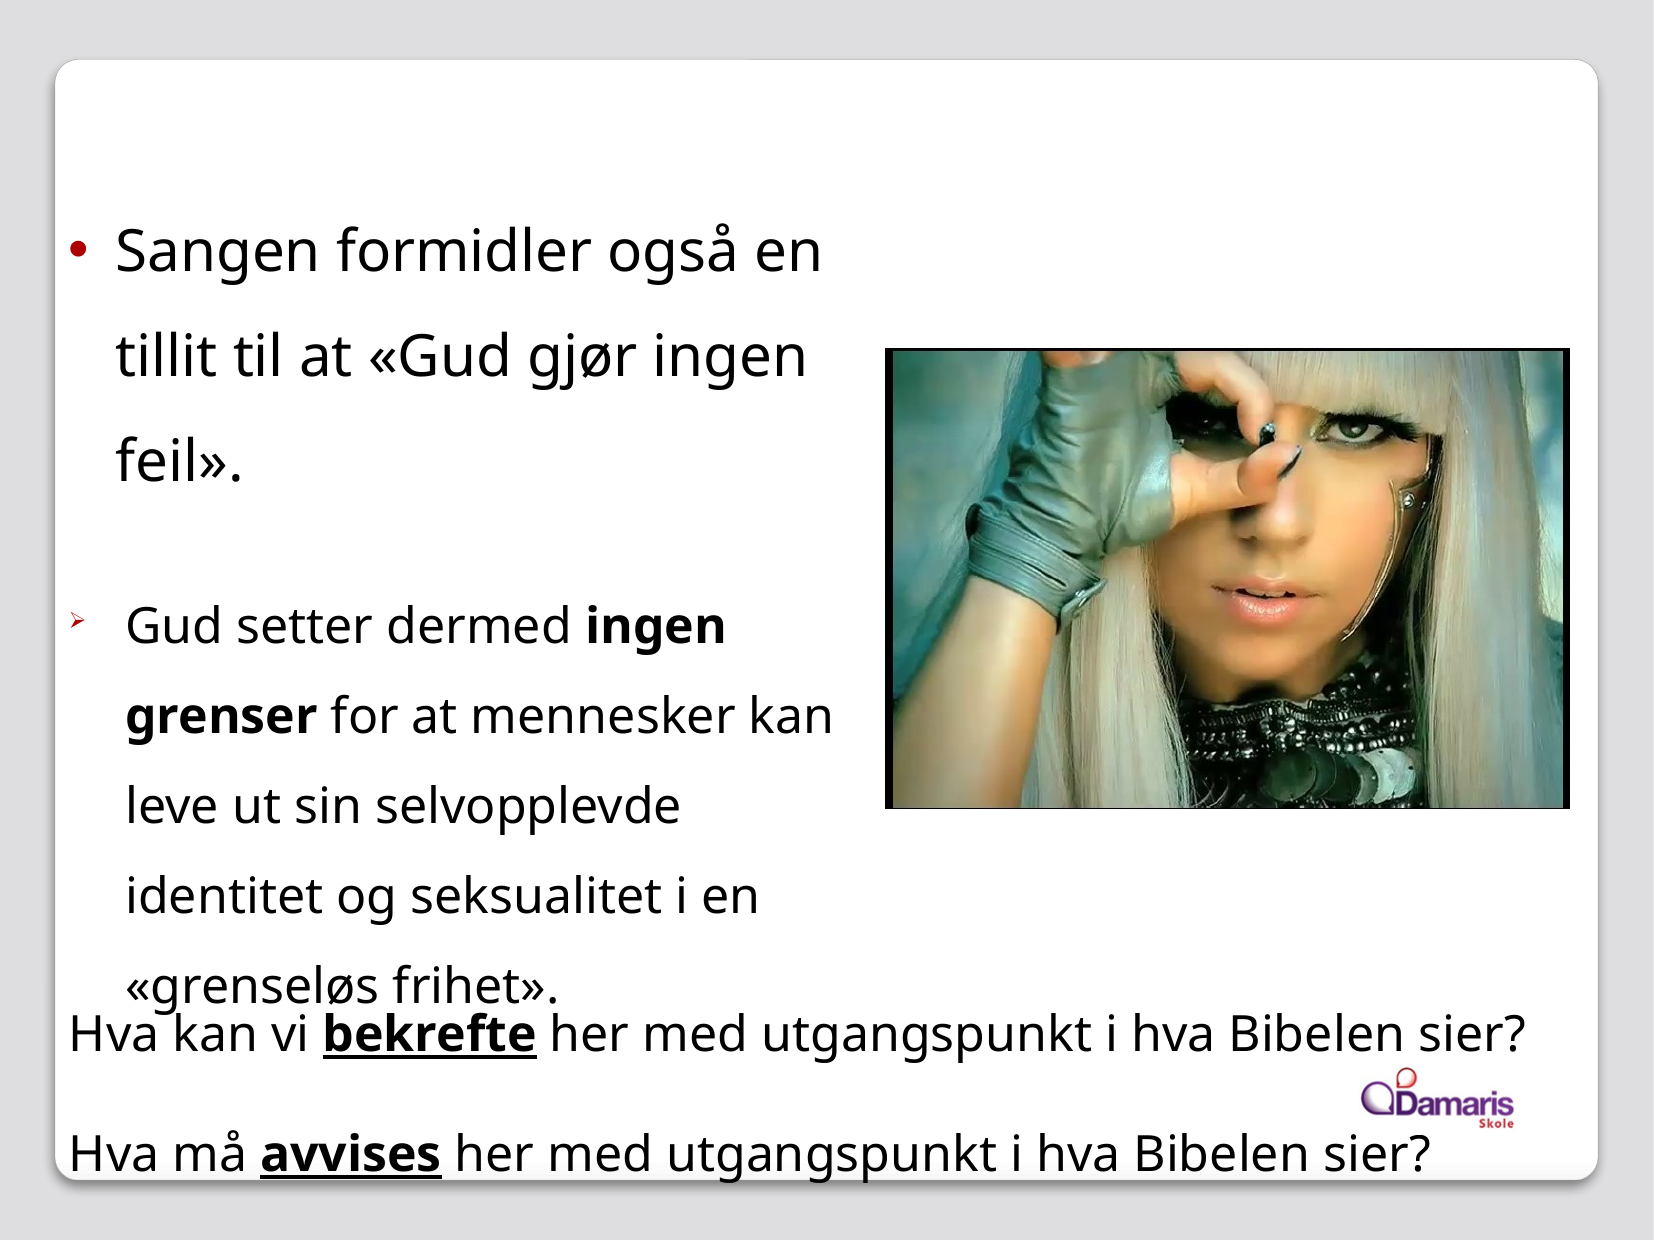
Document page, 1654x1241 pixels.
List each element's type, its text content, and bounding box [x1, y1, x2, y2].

text_box Sangen formidler også en tillit til at «Gud gjør ingen feil». Gud setter dermed ingen grenser for at mennesker kan leve ut sin selvopplevde identitet og seksualitet i en «grenseløs frihet». [54, 171, 863, 994]
picture [885, 348, 1570, 810]
text_box Hva kan vi bekrefte her med utgangspunkt i hva Bibelen sier? Hva må avvises her med utgangspunkt i hva Bibelen sier? [54, 994, 1553, 1190]
picture [1358, 1063, 1515, 1135]
